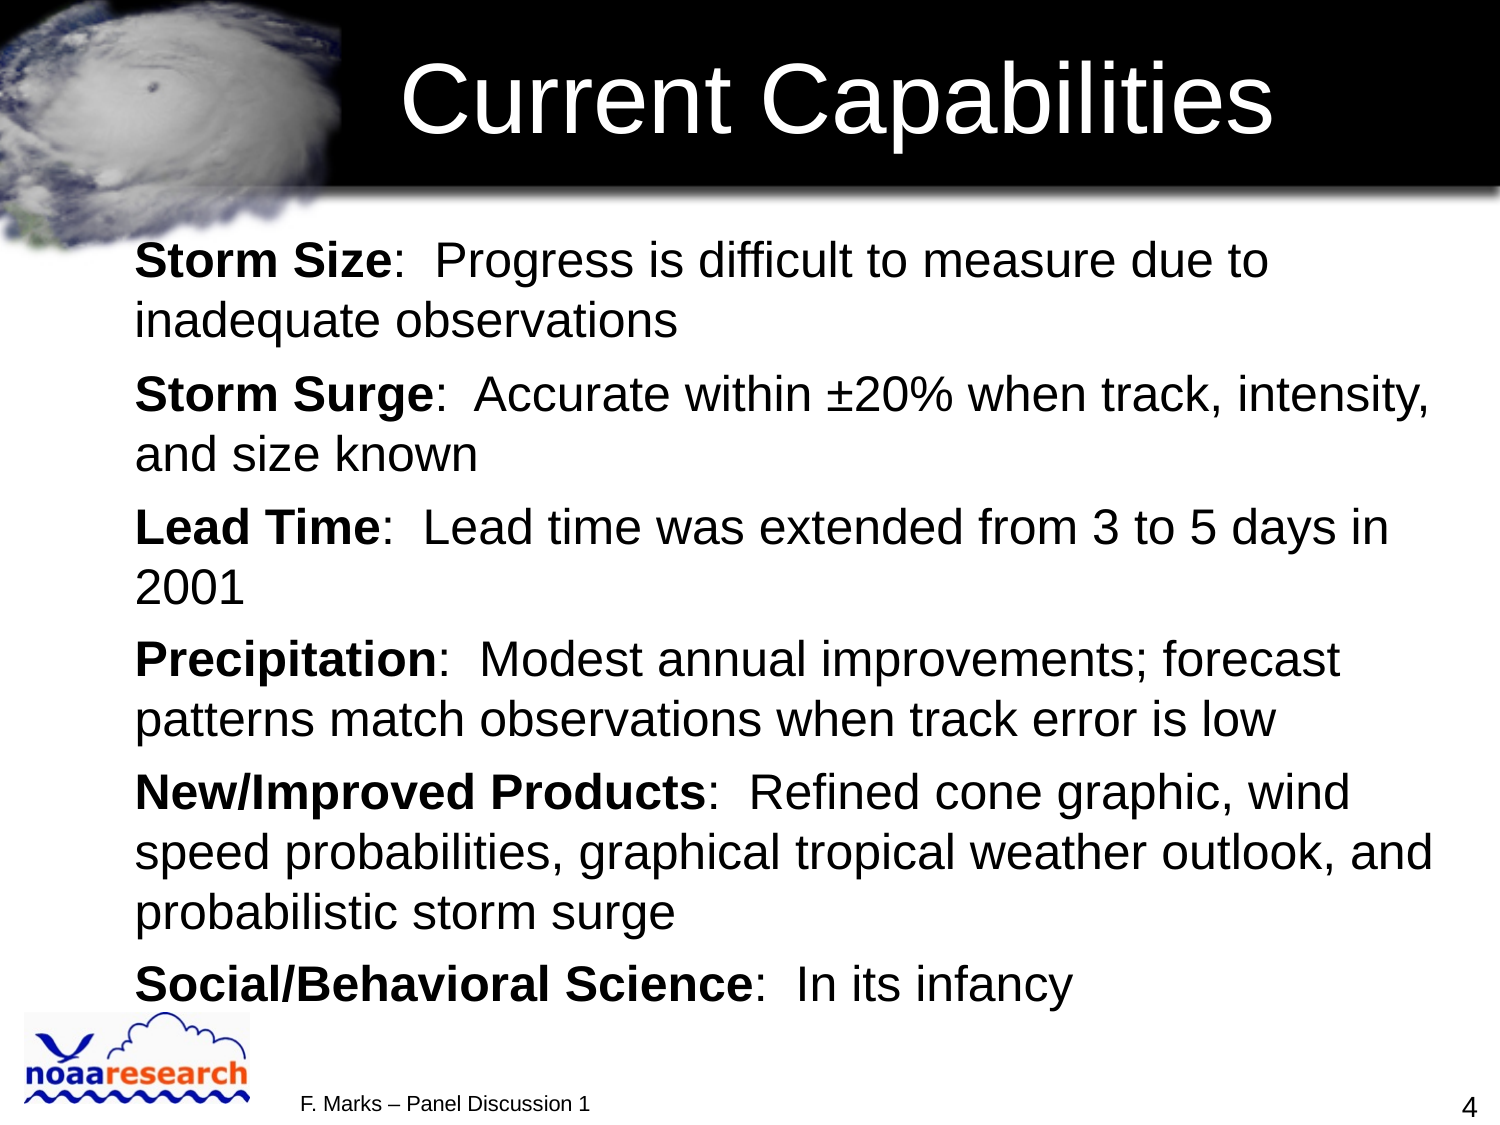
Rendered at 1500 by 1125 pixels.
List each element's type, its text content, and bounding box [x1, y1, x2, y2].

footer F. Marks – Panel Discussion 1 [273, 1080, 618, 1125]
title Current Capabilities [364, 11, 1500, 194]
picture [0, 0, 1500, 1125]
list Storm Surge: Accurate within ±20% when track, intensity, and size known Lead Time: Lead time was extended from 3 to 5 days in 2001 Precipitation: Modest annual improvements; forecast patterns match observations when track error is low New/Improved Products: Refined cone graphic, wind speed probabilities, graphical tropical weather outlook, and probabilistic storm surge Social/Behavioral Science: In its infancy [118, 353, 1470, 1041]
slide_number 4 [1153, 1079, 1494, 1125]
text_box Storm Size: Progress is difficult to measure due to inadequate observations [119, 219, 1470, 355]
